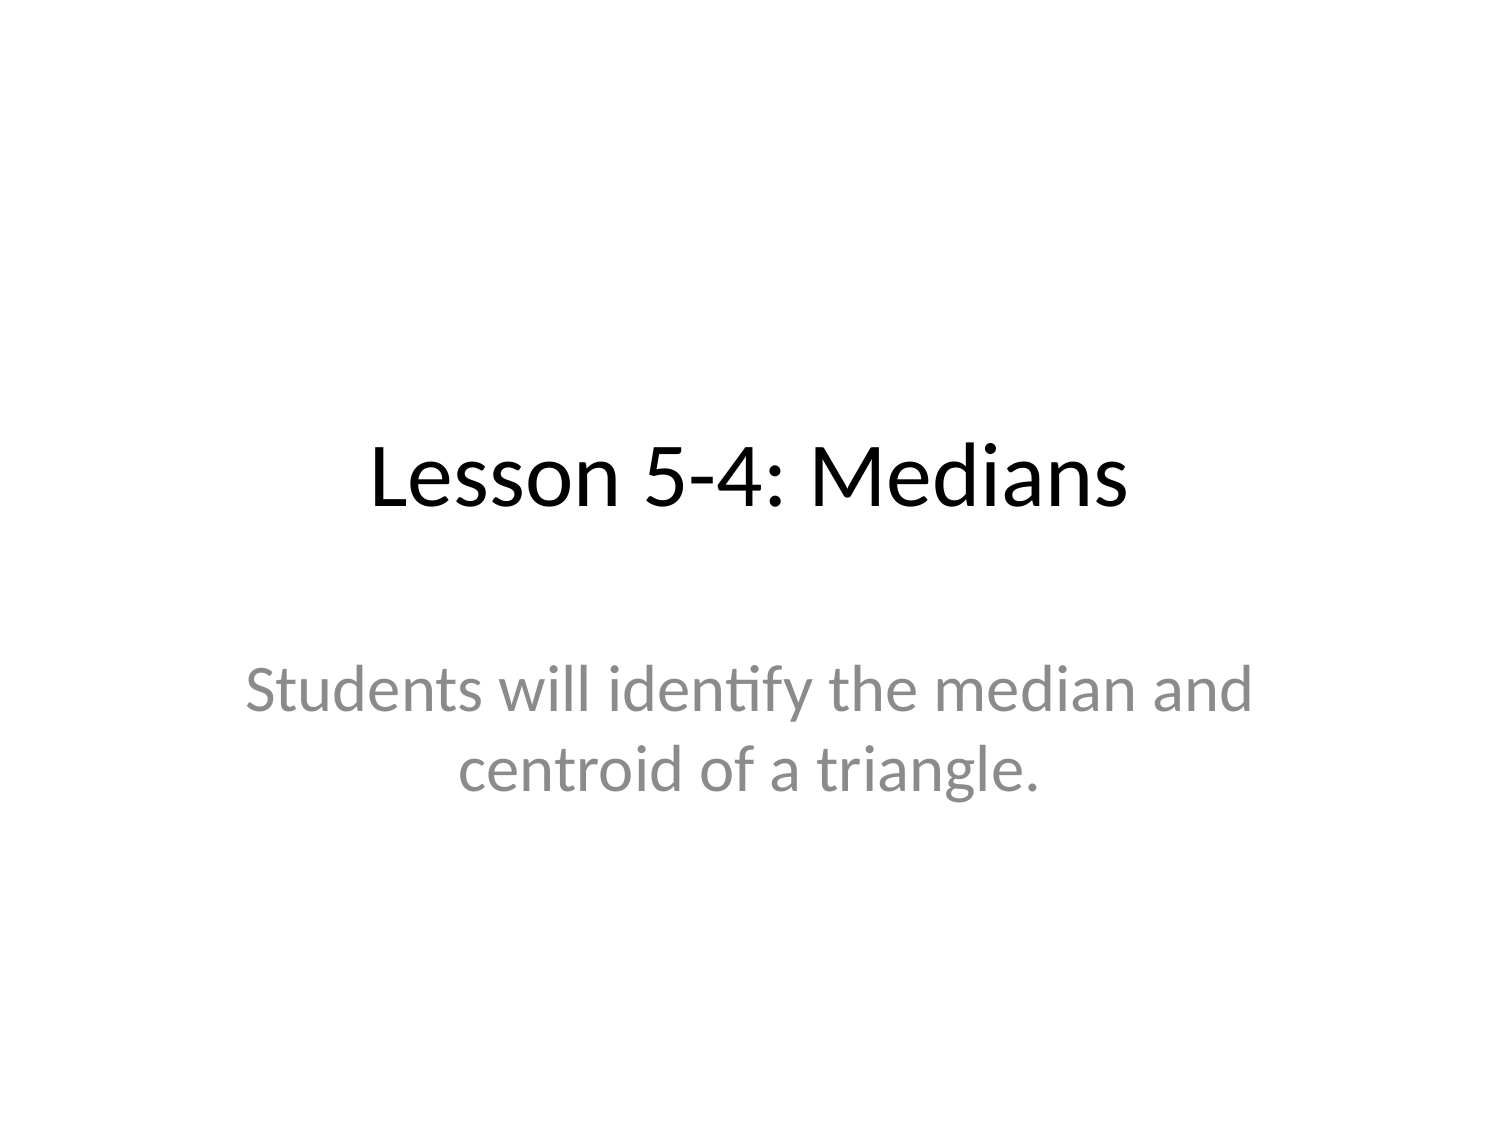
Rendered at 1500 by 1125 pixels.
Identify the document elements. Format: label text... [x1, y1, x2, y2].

subtitle Students will identify the median and centroid of a triangle. [225, 637, 1275, 925]
title Lesson 5-4: Medians [112, 349, 1388, 591]
